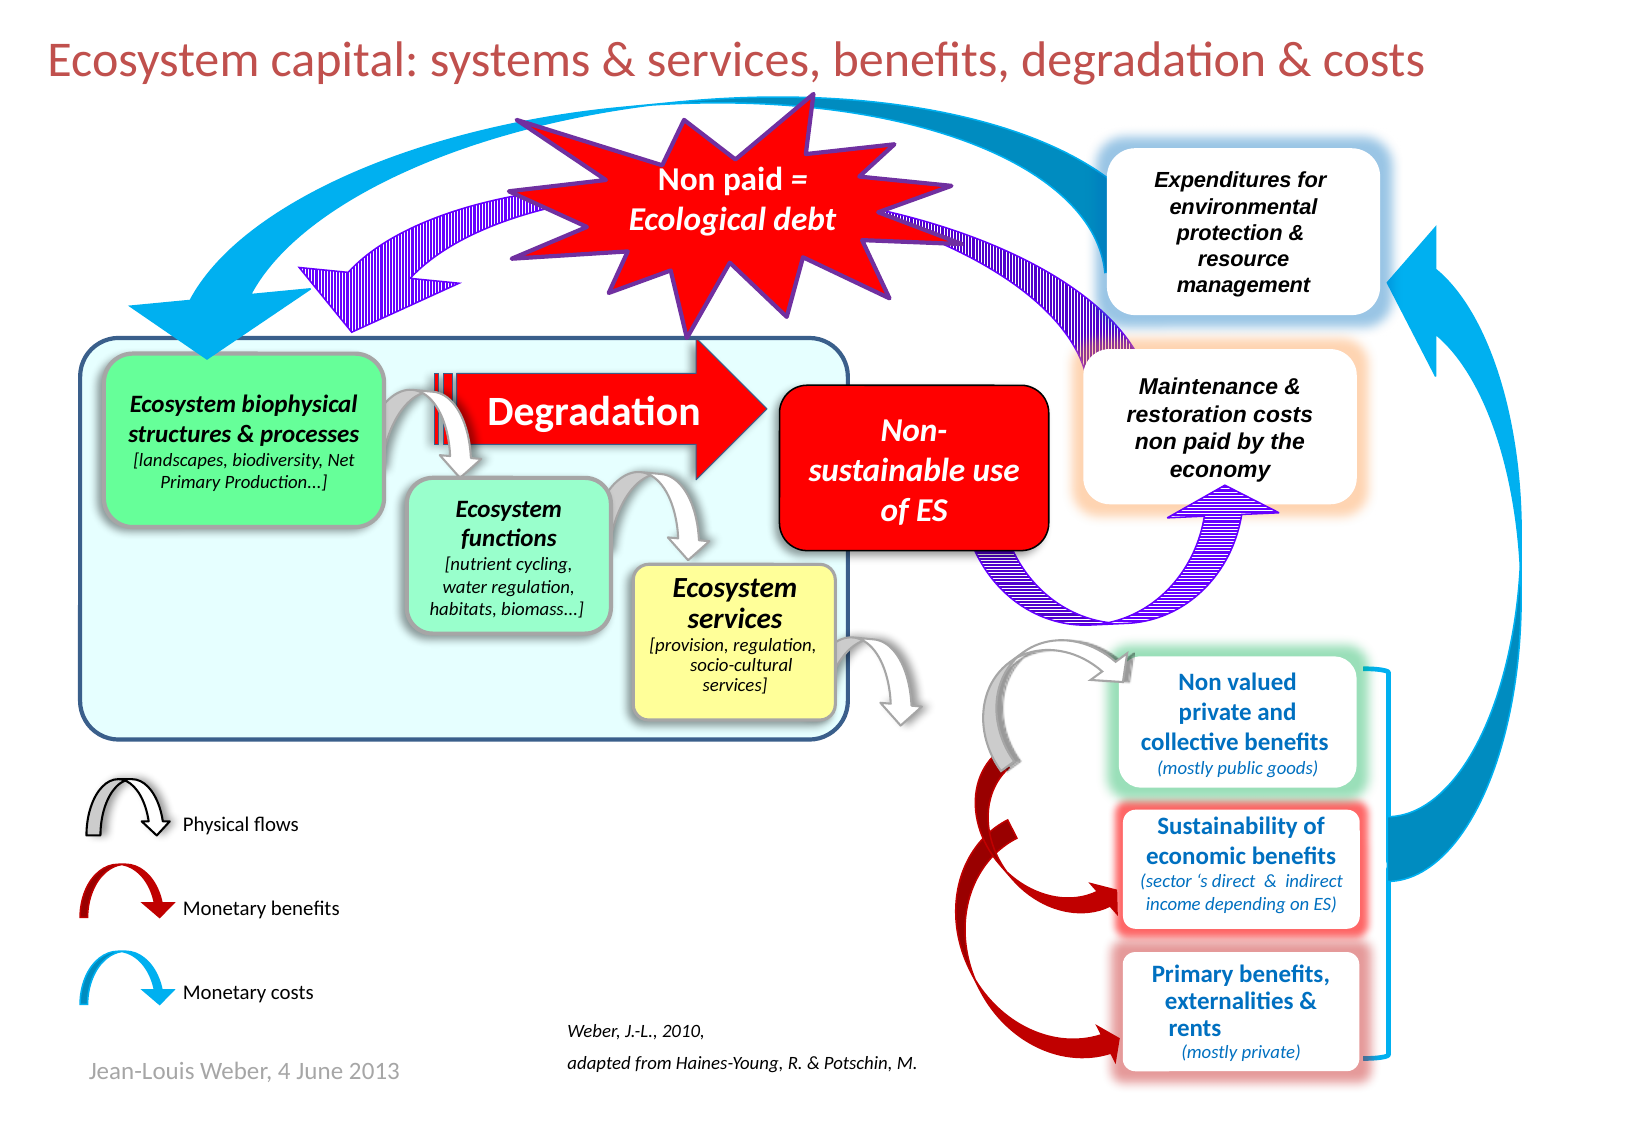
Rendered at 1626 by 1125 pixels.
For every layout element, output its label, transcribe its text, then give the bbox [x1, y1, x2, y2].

text_box [77, 335, 795, 742]
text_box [104, 106, 1380, 318]
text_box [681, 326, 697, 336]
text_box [79, 778, 376, 1012]
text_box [434, 337, 1049, 551]
text_box Weber, J.-L., 2010, adapted from Haines-Young, R. & Potschin, M. [552, 1011, 966, 1081]
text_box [800, 638, 1033, 903]
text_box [1363, 207, 1522, 1059]
text_box Ecosystem capital: systems & services, benefits, degradation & costs [32, 19, 1480, 94]
text_box Maintenance & restoration costs non paid by the economy [1084, 349, 1357, 504]
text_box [971, 911, 1359, 1095]
text_box [346, 326, 366, 333]
text_box [841, 562, 850, 633]
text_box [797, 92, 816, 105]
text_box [1037, 644, 1357, 788]
text_box [980, 485, 1280, 626]
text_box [103, 353, 836, 721]
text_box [1000, 794, 1360, 955]
